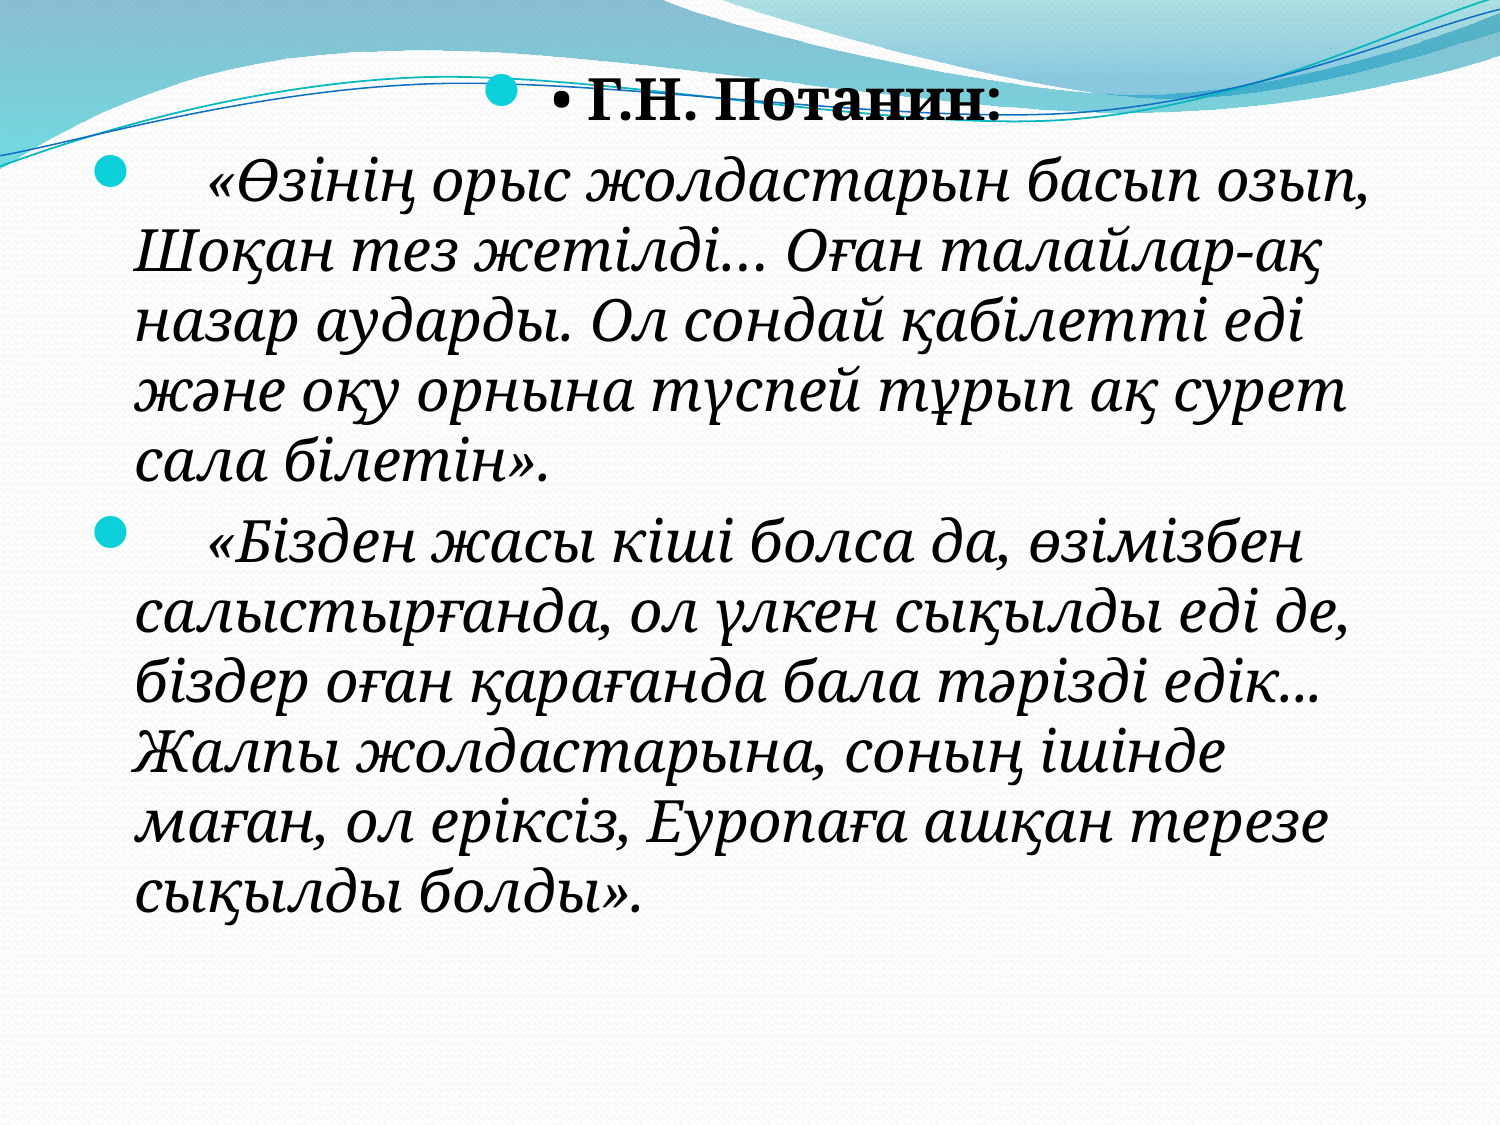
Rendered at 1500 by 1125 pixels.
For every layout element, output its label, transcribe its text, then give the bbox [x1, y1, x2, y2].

list • Г.Н. Потанин: «Өзінің орыс жолдастарын басып озып, Шоқан тез жетілді… Оған талайлар-ақ назар аударды. Ол сондай қабілетті еді және оқу орнына түспей тұрып ақ сурет сала білетін». «Бізден жасы кіші болса да, өзімізбен салыстырғанда, ол үлкен сықылды еді де, біздер оған қарағанда бала тәрізді едік... Жалпы жолдастарына, соның ішінде маған, ол еріксіз, Еуропаға ашқан терезе сықылды болды». [75, 54, 1425, 1038]
